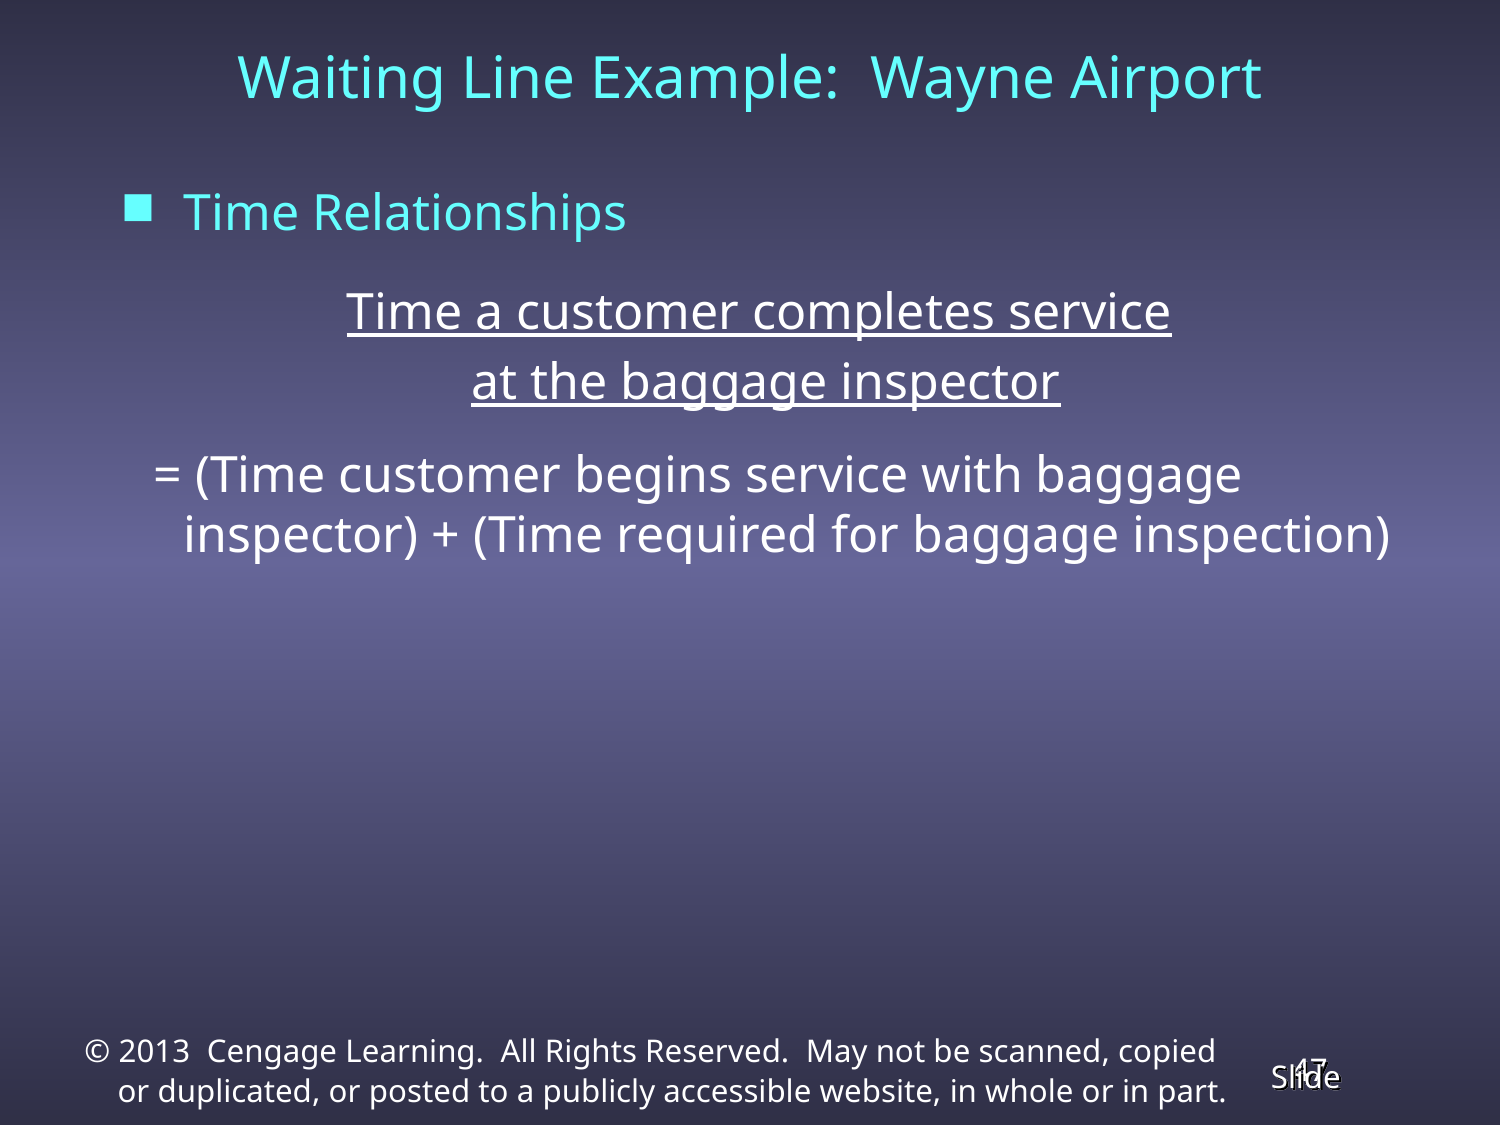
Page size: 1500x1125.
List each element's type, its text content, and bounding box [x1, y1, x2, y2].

list Time Relationships Time a customer completes service at the baggage inspector = (Time customer begins service with baggage inspector) + (Time required for baggage inspection) [112, 172, 1407, 596]
title Waiting Line Example: Wayne Airport [111, 8, 1388, 143]
